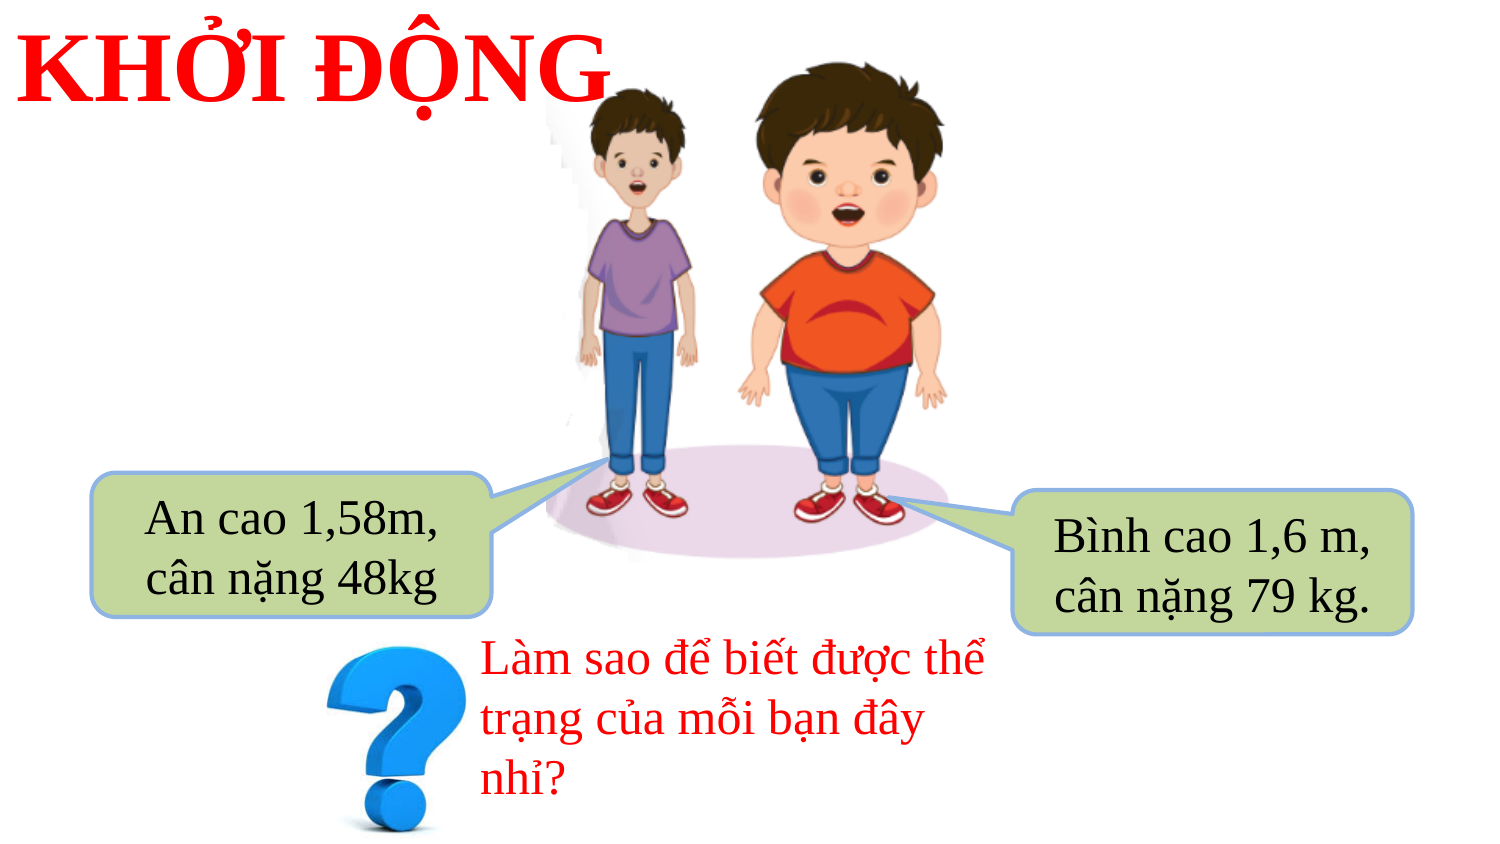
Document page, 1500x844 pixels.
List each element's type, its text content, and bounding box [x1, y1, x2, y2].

text_box Làm sao để biết được thể trạng của mỗi bạn đây nhỉ? [508, 617, 1039, 812]
text_box KHỞI ĐỘNG [1, 0, 629, 130]
text_box An cao 1,58m, cân nặng 48kg [89, 470, 540, 620]
picture [286, 616, 506, 844]
text_box Bình cao 1,6 m, cân nặng 79 kg. [960, 487, 1415, 637]
picture [545, 51, 955, 563]
